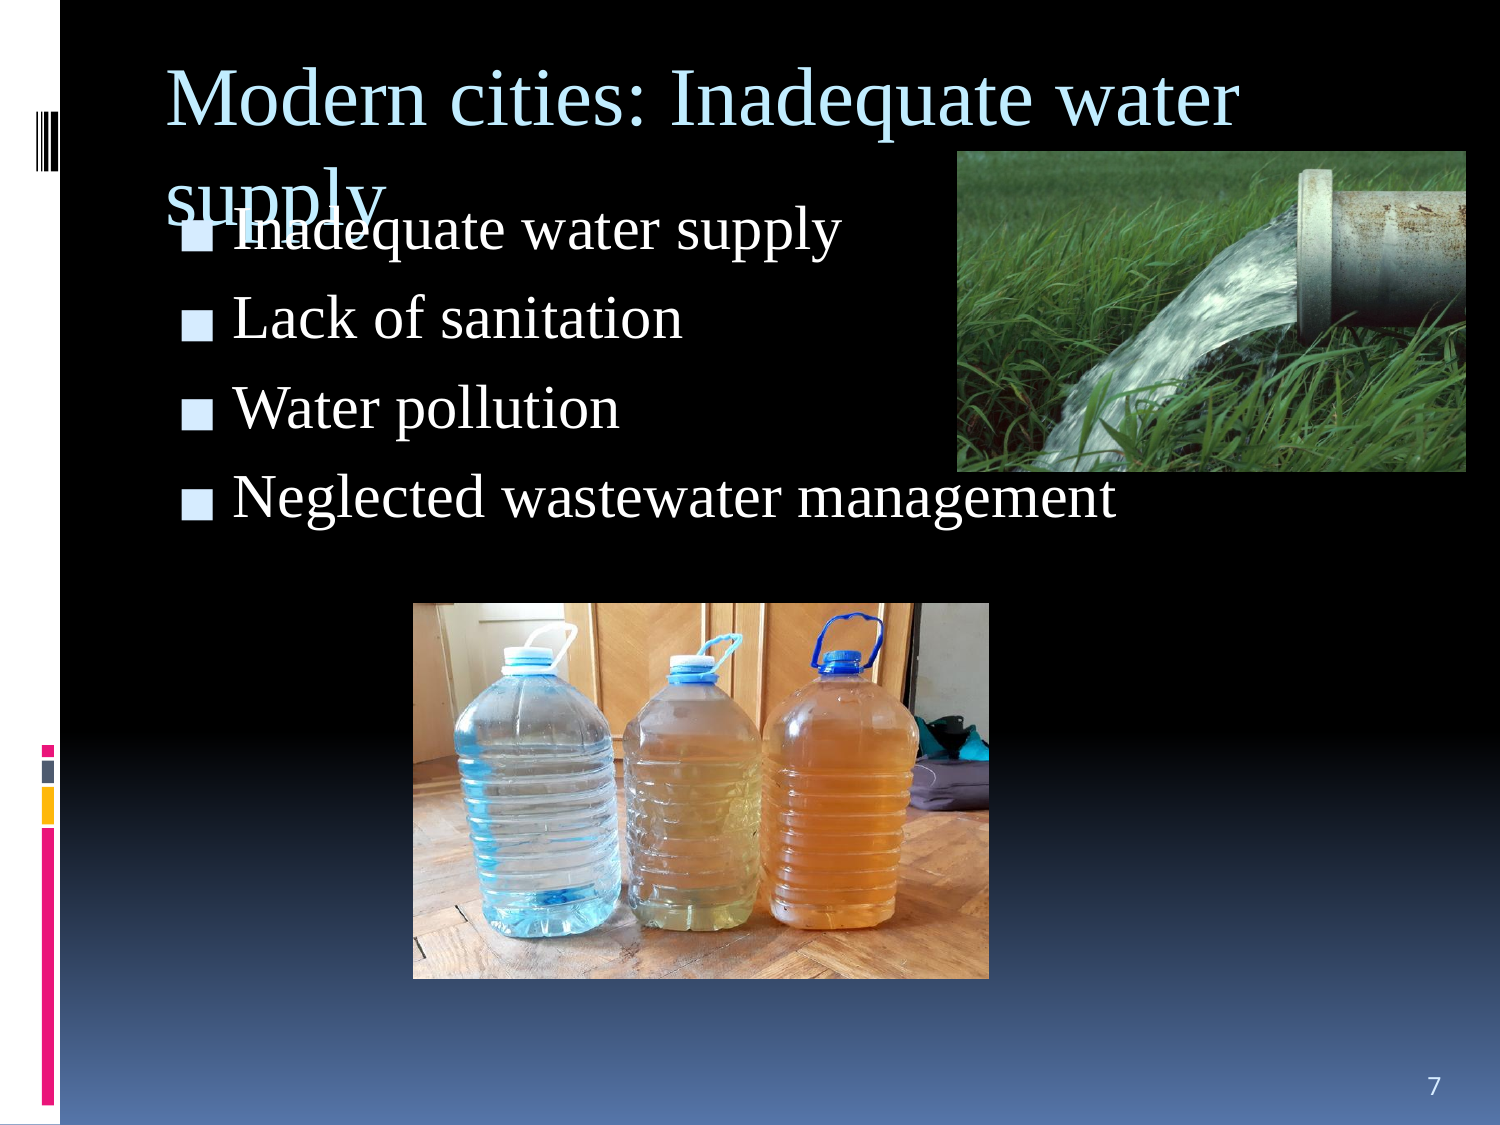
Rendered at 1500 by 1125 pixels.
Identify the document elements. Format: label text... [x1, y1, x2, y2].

picture [412, 603, 989, 979]
title Modern cities: Inadequate water supply [150, 34, 1425, 179]
list Inadequate water supply Lack of sanitation Water pollution Neglected wastewater management [150, 179, 1425, 1043]
picture [957, 150, 1466, 472]
slide_number ‹#› [1412, 1052, 1488, 1113]
